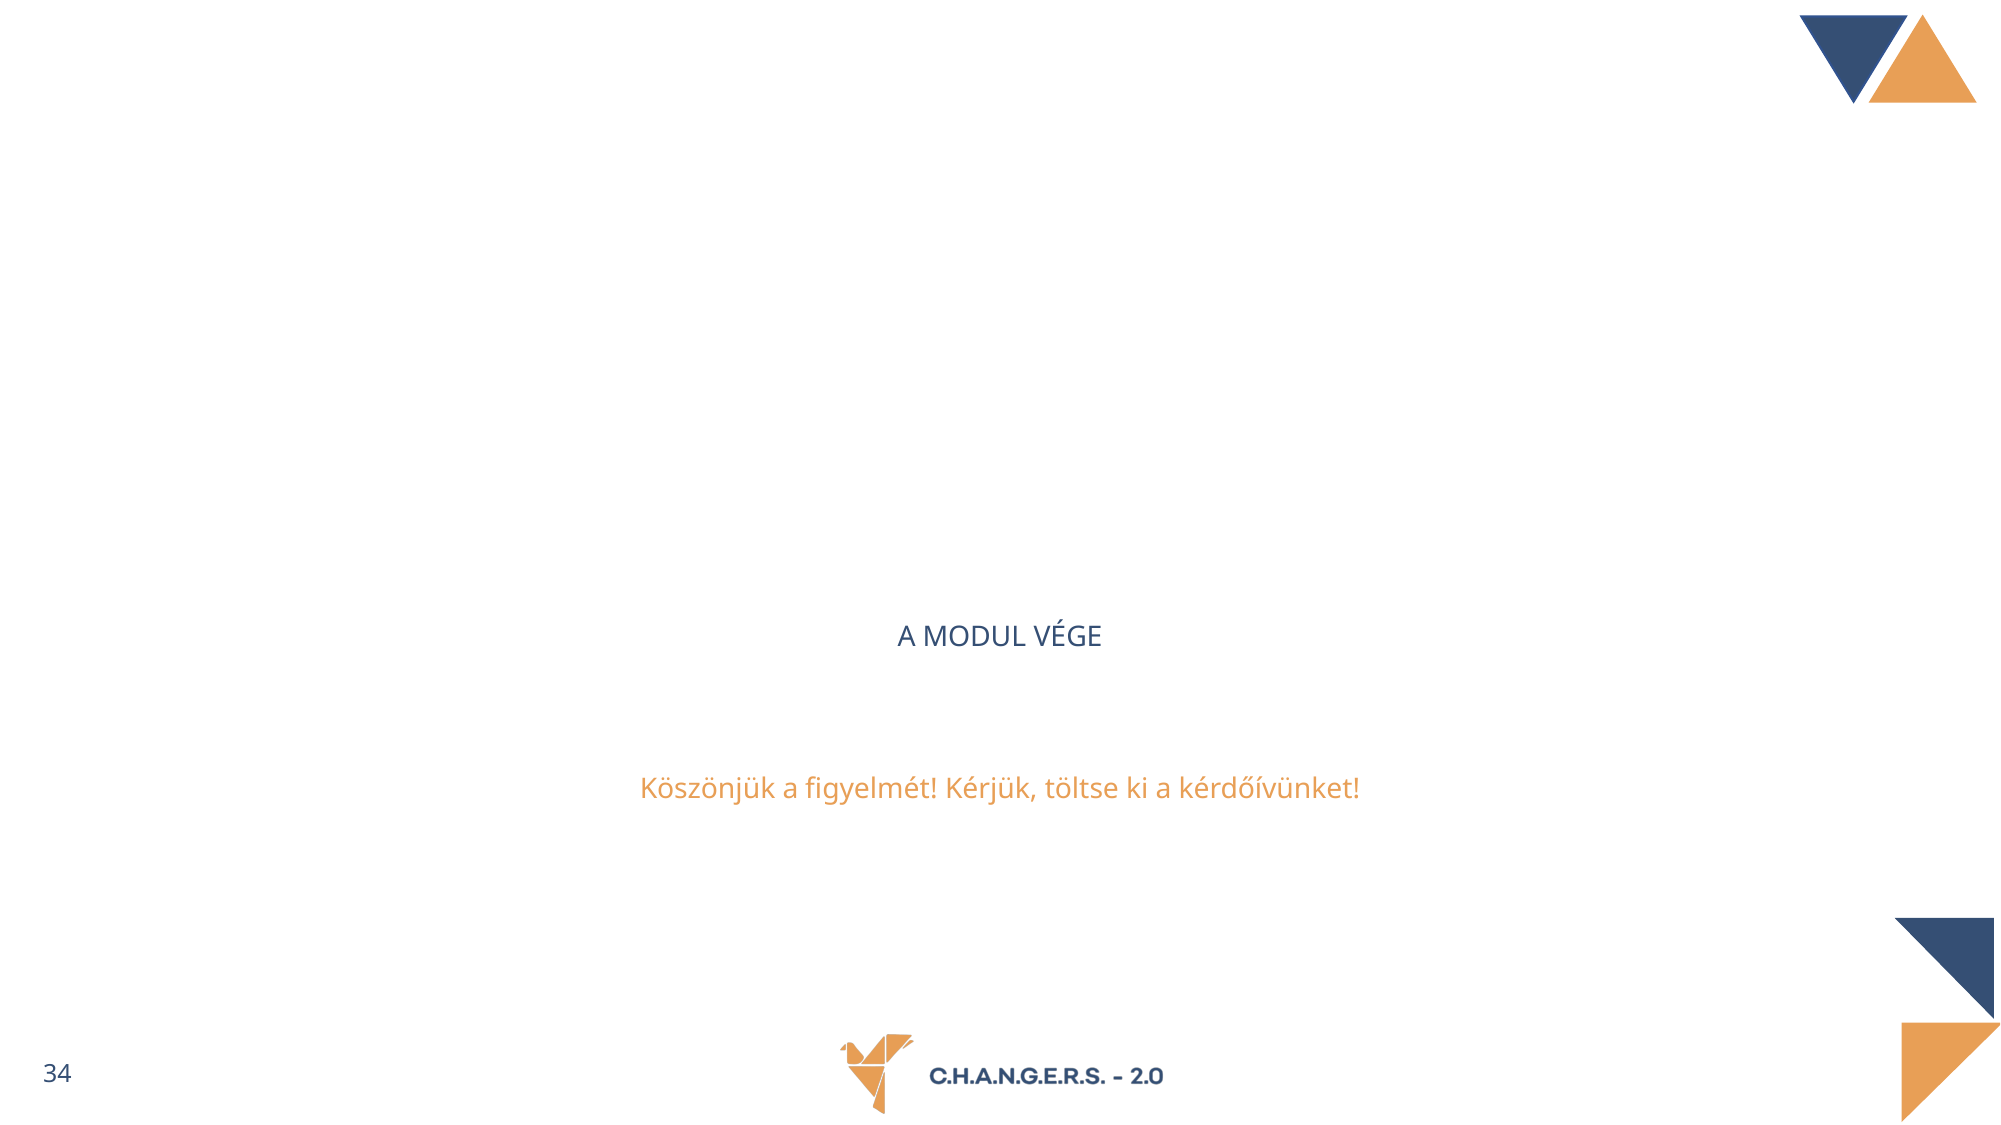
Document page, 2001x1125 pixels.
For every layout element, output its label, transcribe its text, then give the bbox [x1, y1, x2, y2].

title A MODUL VÉGE Köszönjük a figyelmét! Kérjük, töltse ki a kérdőívünket! [168, 612, 1832, 813]
picture [814, 1024, 1186, 1125]
